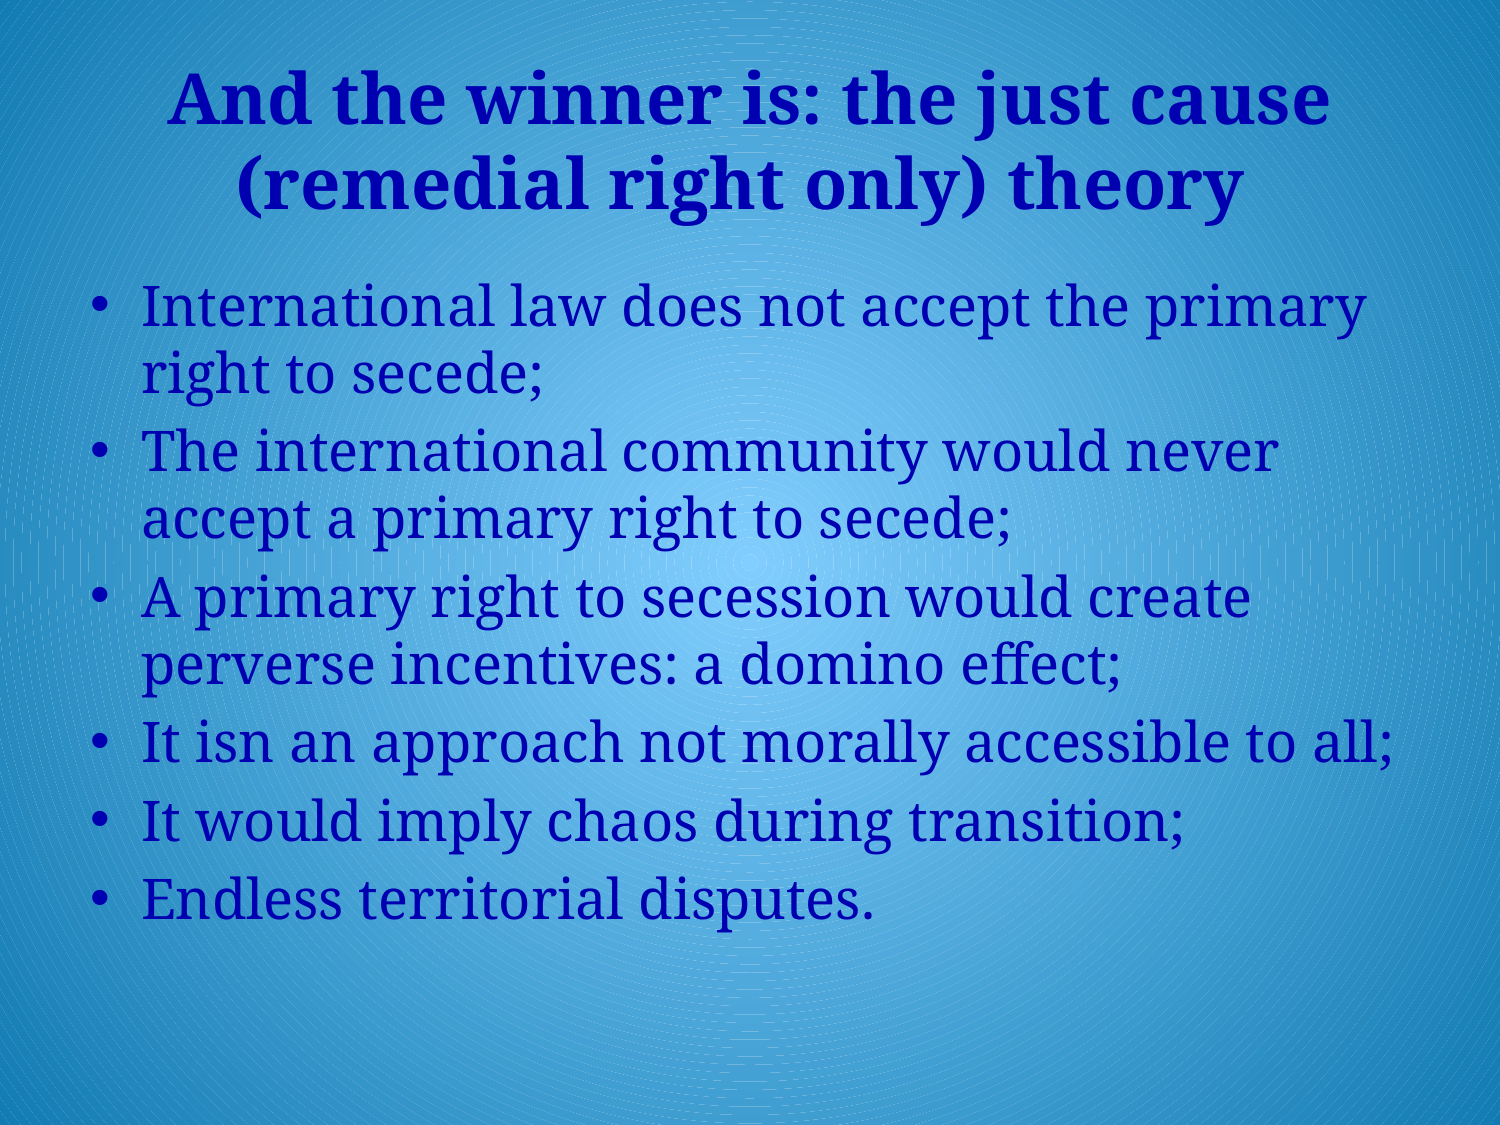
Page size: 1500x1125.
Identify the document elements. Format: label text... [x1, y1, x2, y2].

list International law does not accept the primary right to secede; The international community would never accept a primary right to secede; A primary right to secession would create perverse incentives: a domino effect; It isn an approach not morally accessible to all; It would imply chaos during transition; Endless territorial disputes. [75, 262, 1425, 1005]
title And the winner is: the just cause (remedial right only) theory [75, 45, 1425, 233]
